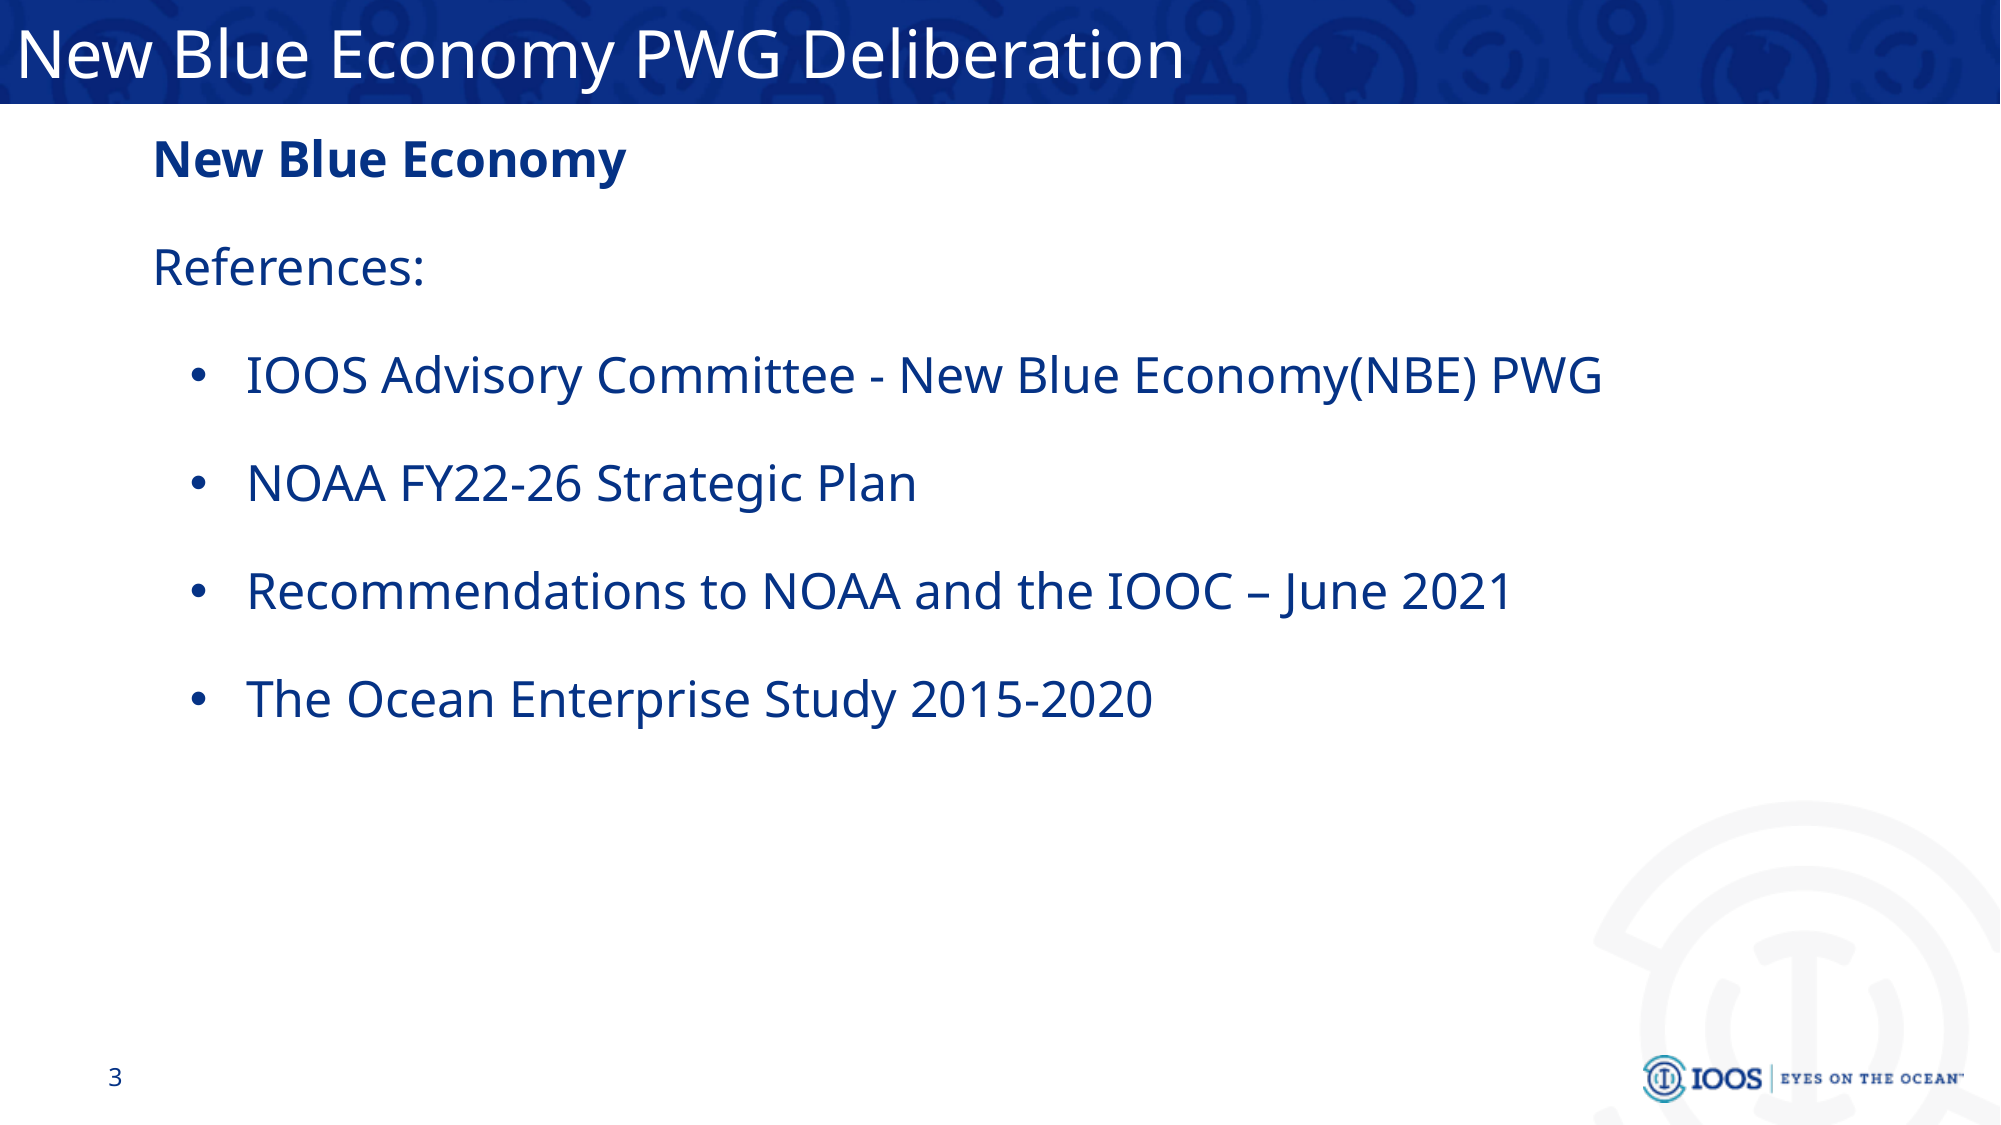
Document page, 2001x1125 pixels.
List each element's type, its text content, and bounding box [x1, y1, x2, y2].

title New Blue Economy PWG Deliberation [0, 13, 1604, 92]
slide_number 3 [70, 1048, 138, 1109]
list New Blue Economy References: IOOS Advisory Committee - New Blue Economy(NBE) PWG NOAA FY22-26 Strategic Plan Recommendations to NOAA and the IOOC – June 2021 The Ocean Enterprise Study 2015-2020 [137, 126, 1863, 1014]
picture [0, 0, 2000, 104]
picture [1643, 1055, 1964, 1103]
